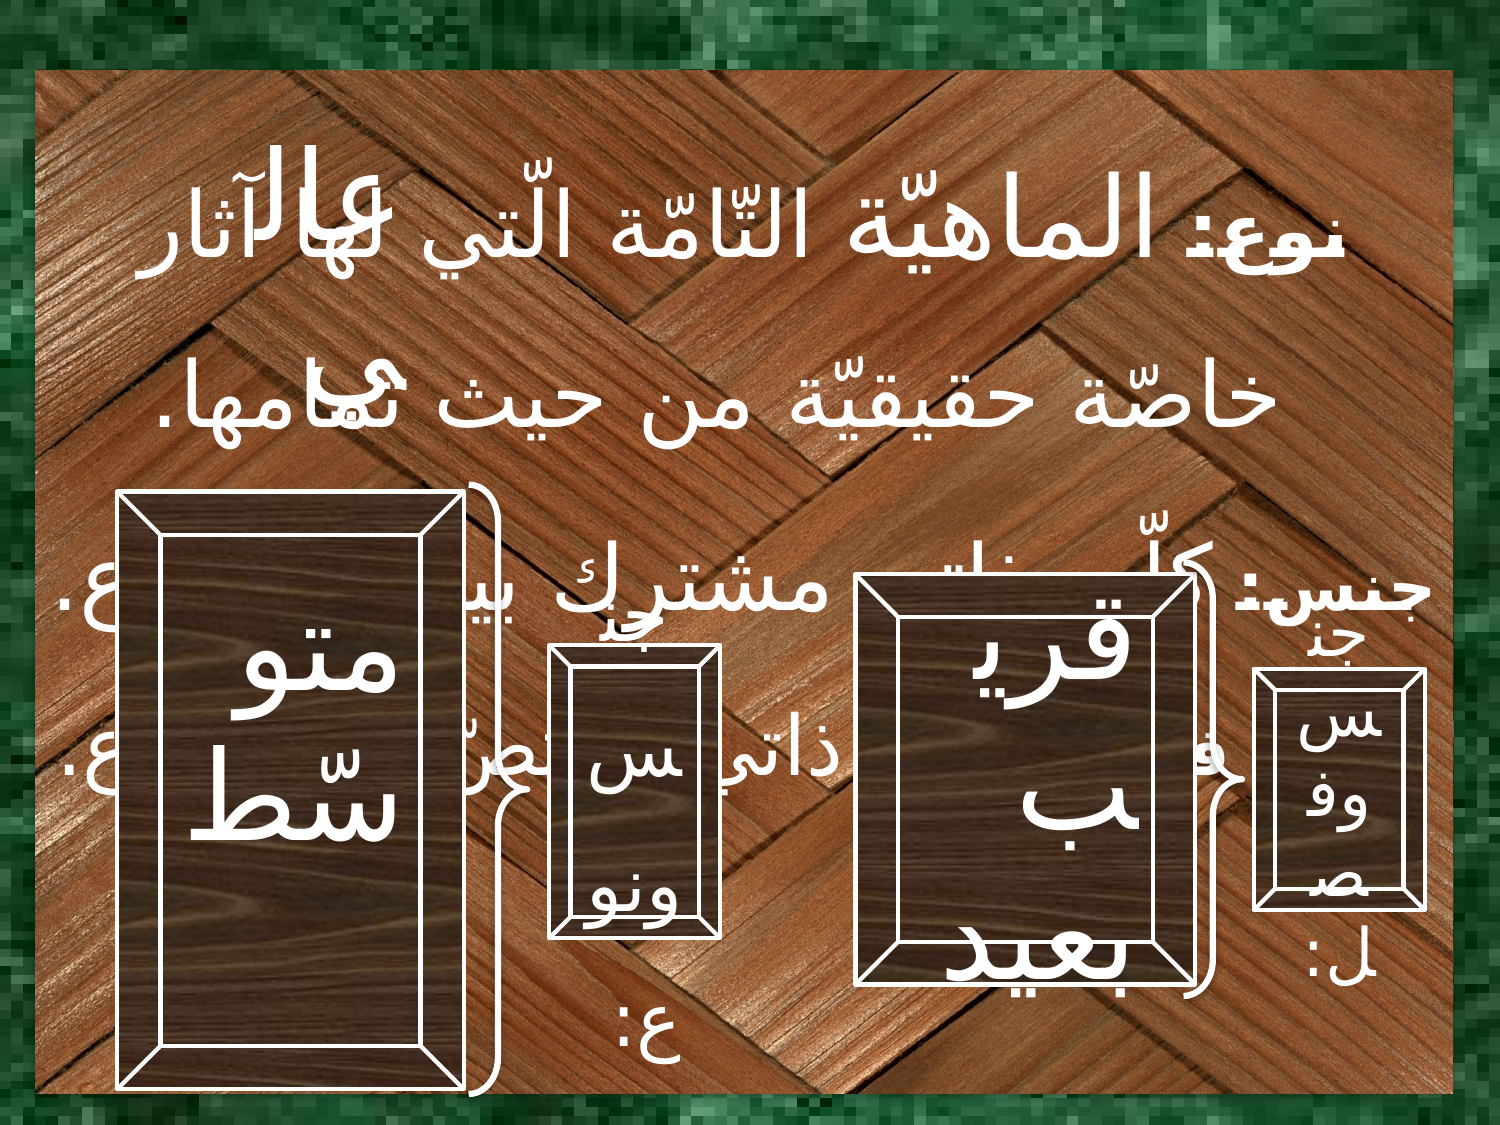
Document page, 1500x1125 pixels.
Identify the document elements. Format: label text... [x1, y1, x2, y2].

list نوع: الماهيّة التّامّة الّتي لها آثار خاصّة حقيقيّة من حيث تمامها. جنس: كلّي ذاتي مشترك بين چند نوع. فصل: كلّي ذاتي مختصّ به يك نوع. [35, 70, 1454, 1094]
picture [0, 0, 1500, 1125]
text_box جنس ونوع: [547, 643, 722, 940]
text_box قريب بعيد [853, 572, 1177, 987]
text_box جنس وفصل: [1252, 667, 1427, 912]
text_box [468, 481, 531, 1098]
text_box عالي متوسّط سافل [115, 489, 463, 1091]
text_box [1183, 559, 1246, 1000]
